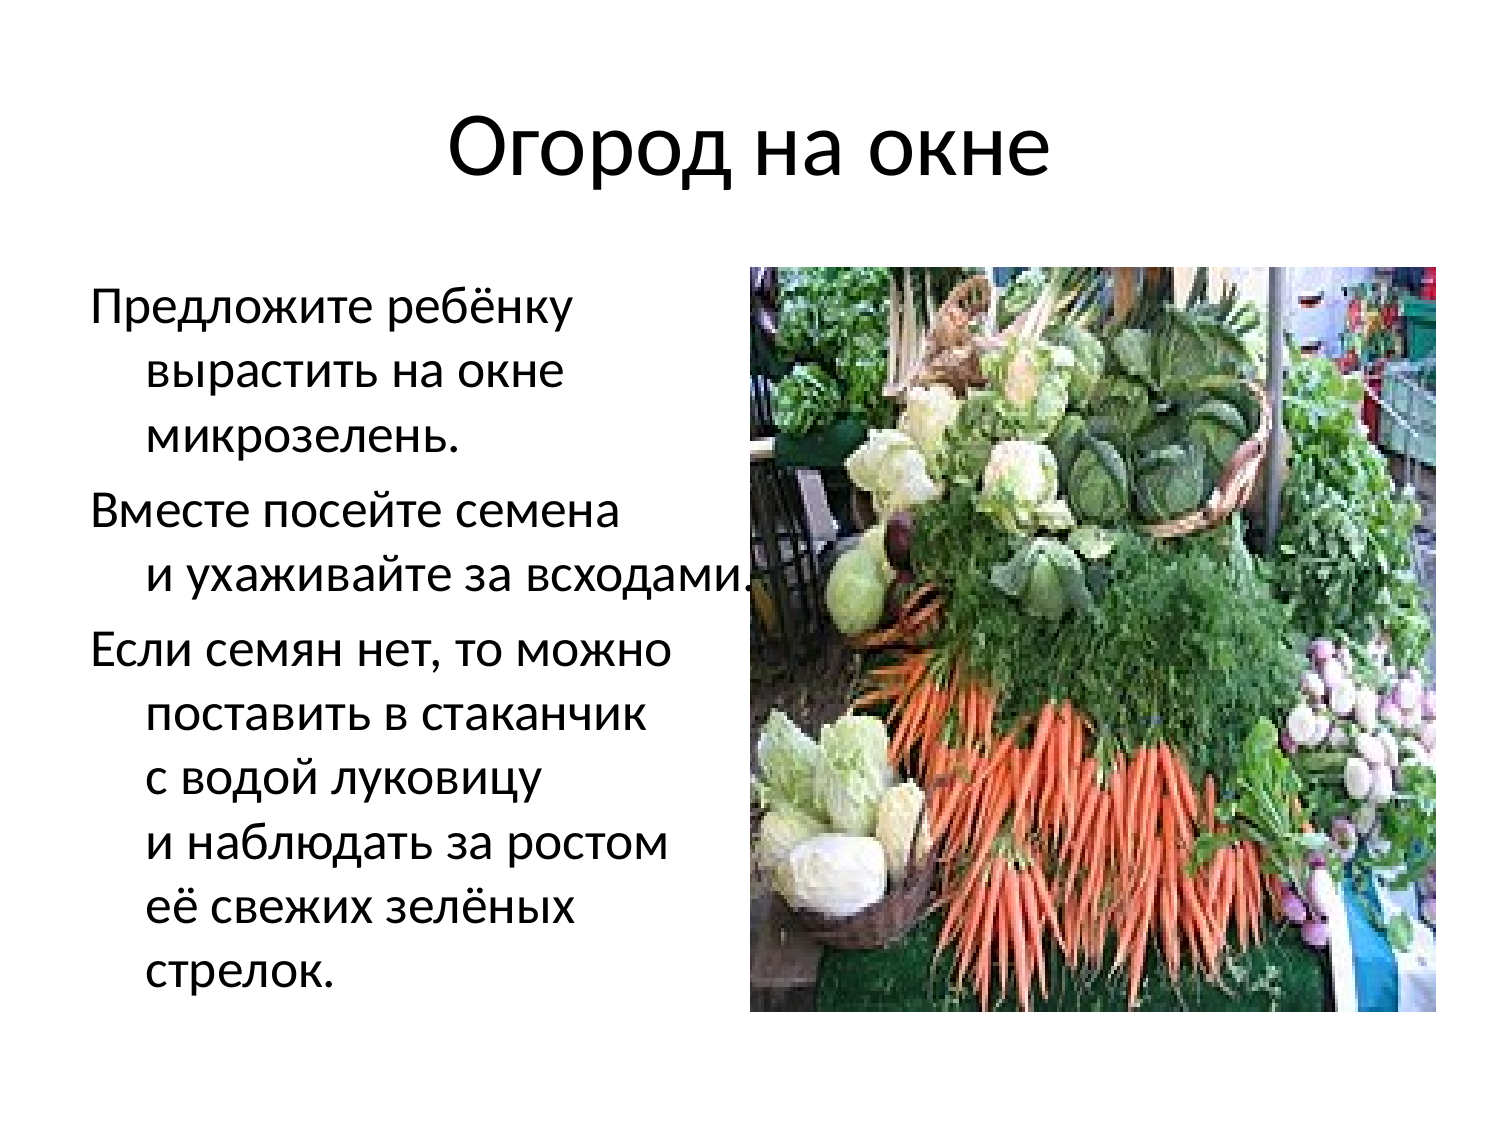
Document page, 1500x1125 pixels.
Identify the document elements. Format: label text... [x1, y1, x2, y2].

title Огород на окне [75, 45, 1425, 233]
picture [749, 266, 1436, 1012]
list Предложите ребёнку вырастить на окне микрозелень. Вместе посейте семена и ухаживайте за всходами. Если семян нет, то можно поставить в стаканчик с водой луковицу и наблюдать за ростом её свежих зелёных стрелок. [75, 262, 774, 1059]
